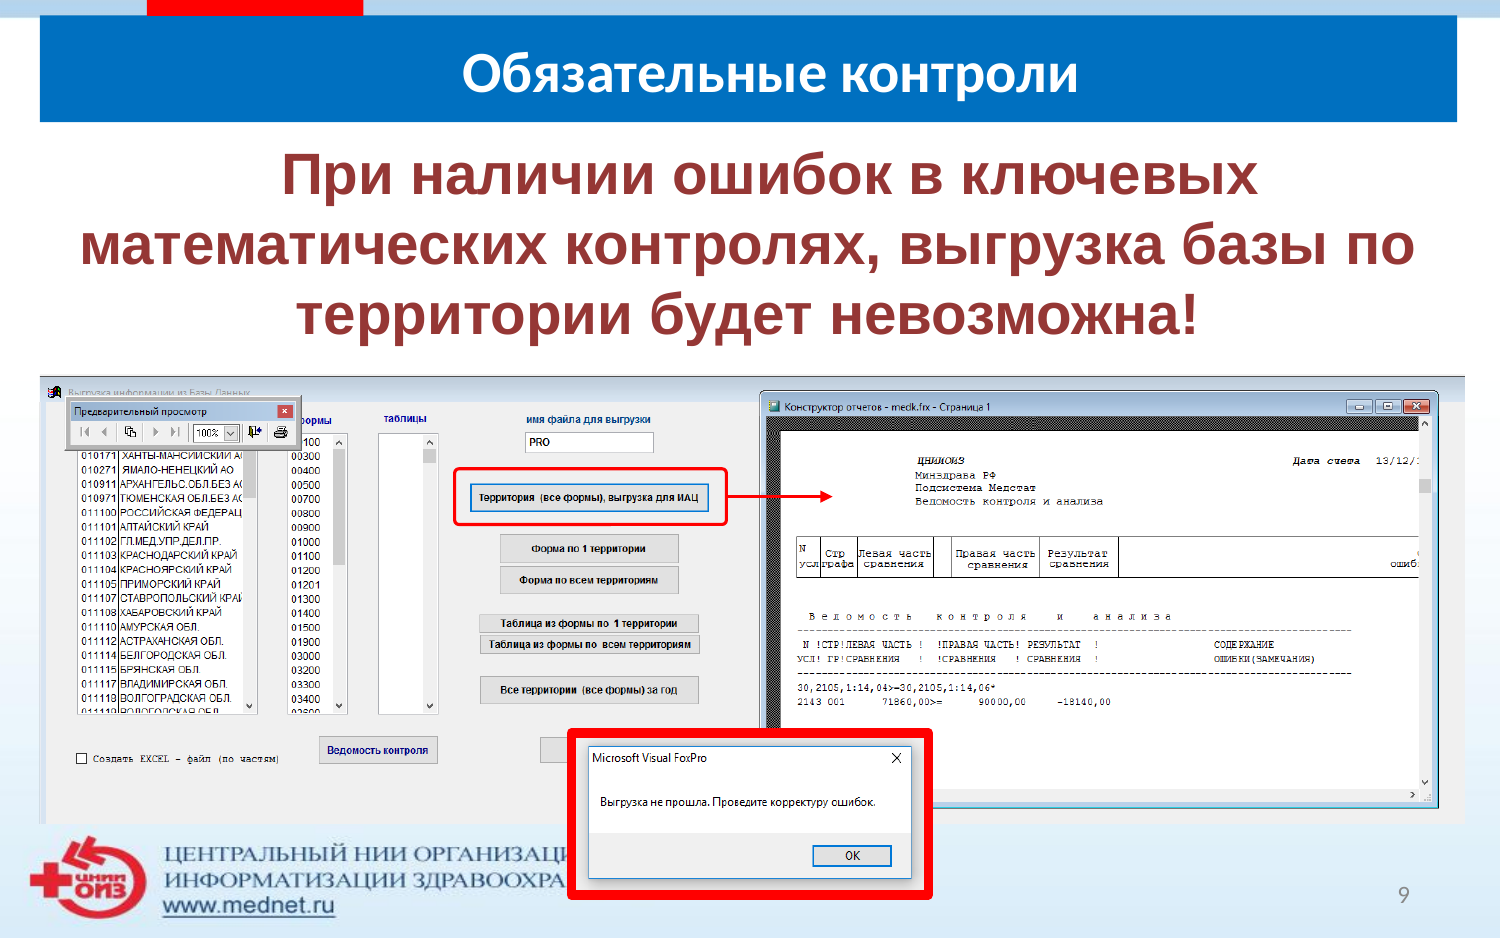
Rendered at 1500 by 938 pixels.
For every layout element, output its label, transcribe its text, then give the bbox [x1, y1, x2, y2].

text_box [39, 373, 1466, 824]
title Обязательные контроли [38, 13, 1459, 124]
text_box При наличии ошибок в ключевых математических контролях, выгрузка базы по территории будет невозможна! [39, 128, 1456, 354]
text_box [145, 0, 365, 18]
picture [0, 0, 1500, 938]
slide_number 9 [1074, 868, 1425, 919]
